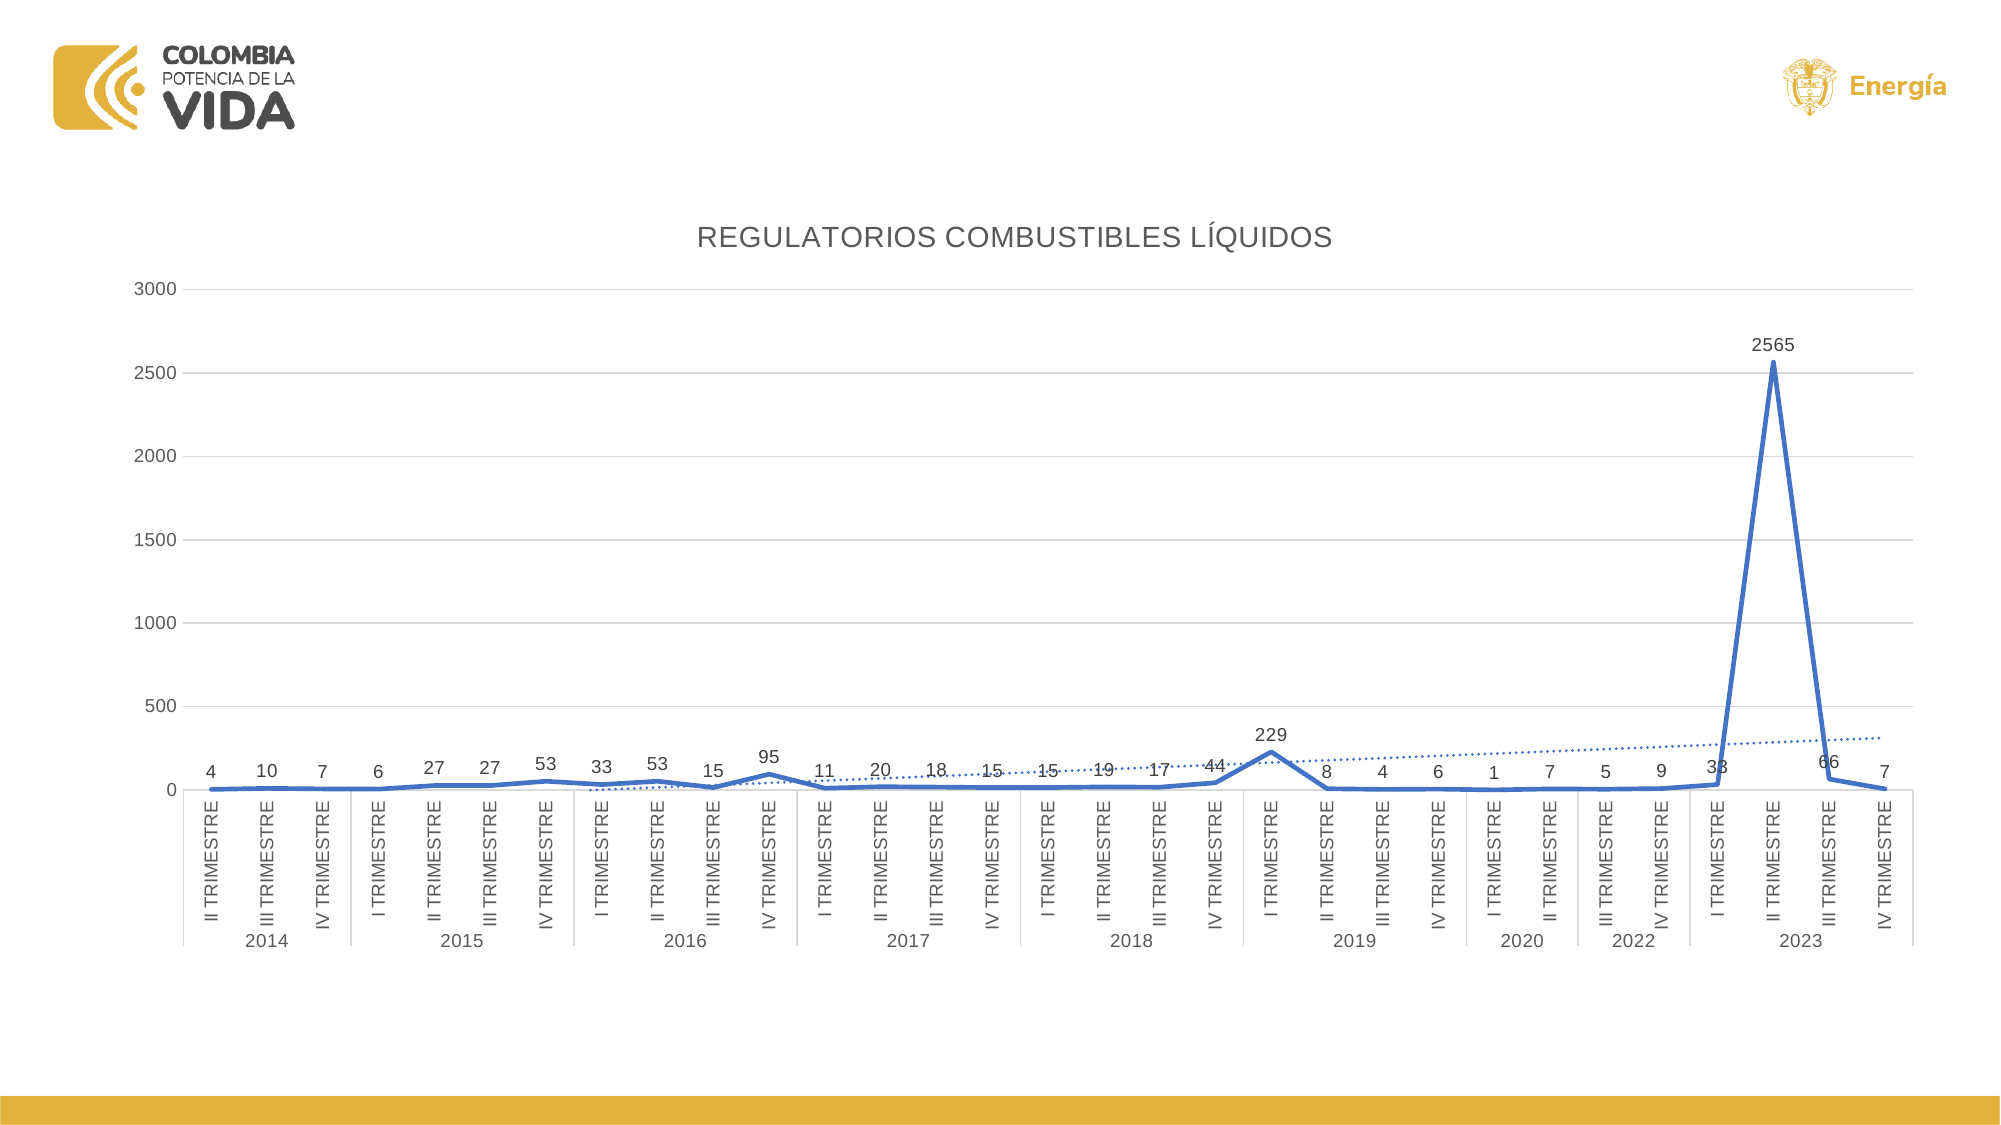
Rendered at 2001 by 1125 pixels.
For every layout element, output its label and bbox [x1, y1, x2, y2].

chart [96, 189, 1950, 968]
picture [0, 0, 2000, 1125]
